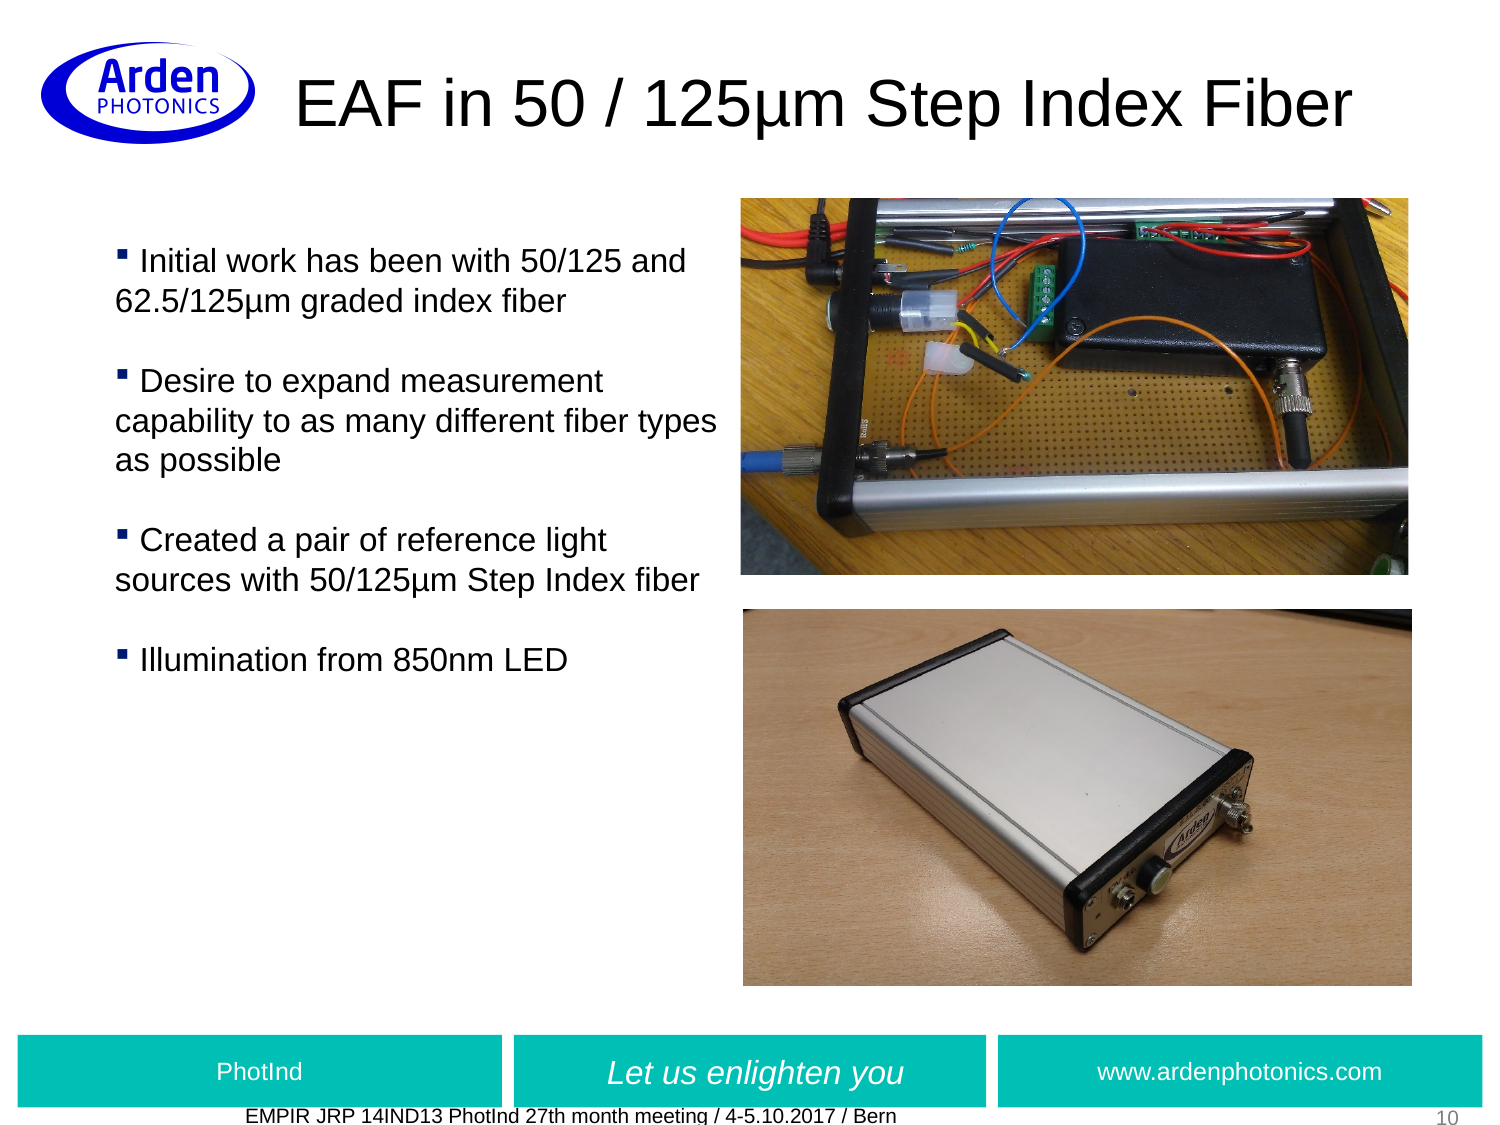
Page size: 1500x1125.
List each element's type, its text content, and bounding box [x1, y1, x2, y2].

text_box Initial work has been with 50/125 and 62.5/125µm graded index fiber Desire to expand measurement capability to as many different fiber types as possible Created a pair of reference light sources with 50/125µm Step Index fiber Illumination from 850nm LED [100, 231, 741, 731]
picture [41, 42, 255, 144]
text_box EMPIR JRP 14IND13 PhotInd 27th month meeting / 4-5.10.2017 / Bern [230, 1095, 1247, 1119]
text_box EAF in 50 / 125­µm Step Index Fiber [279, 51, 1379, 147]
text_box PhotInd [64, 1048, 455, 1094]
text_box 10 [1407, 1105, 1459, 1125]
picture [740, 198, 1409, 575]
picture [743, 609, 1412, 986]
